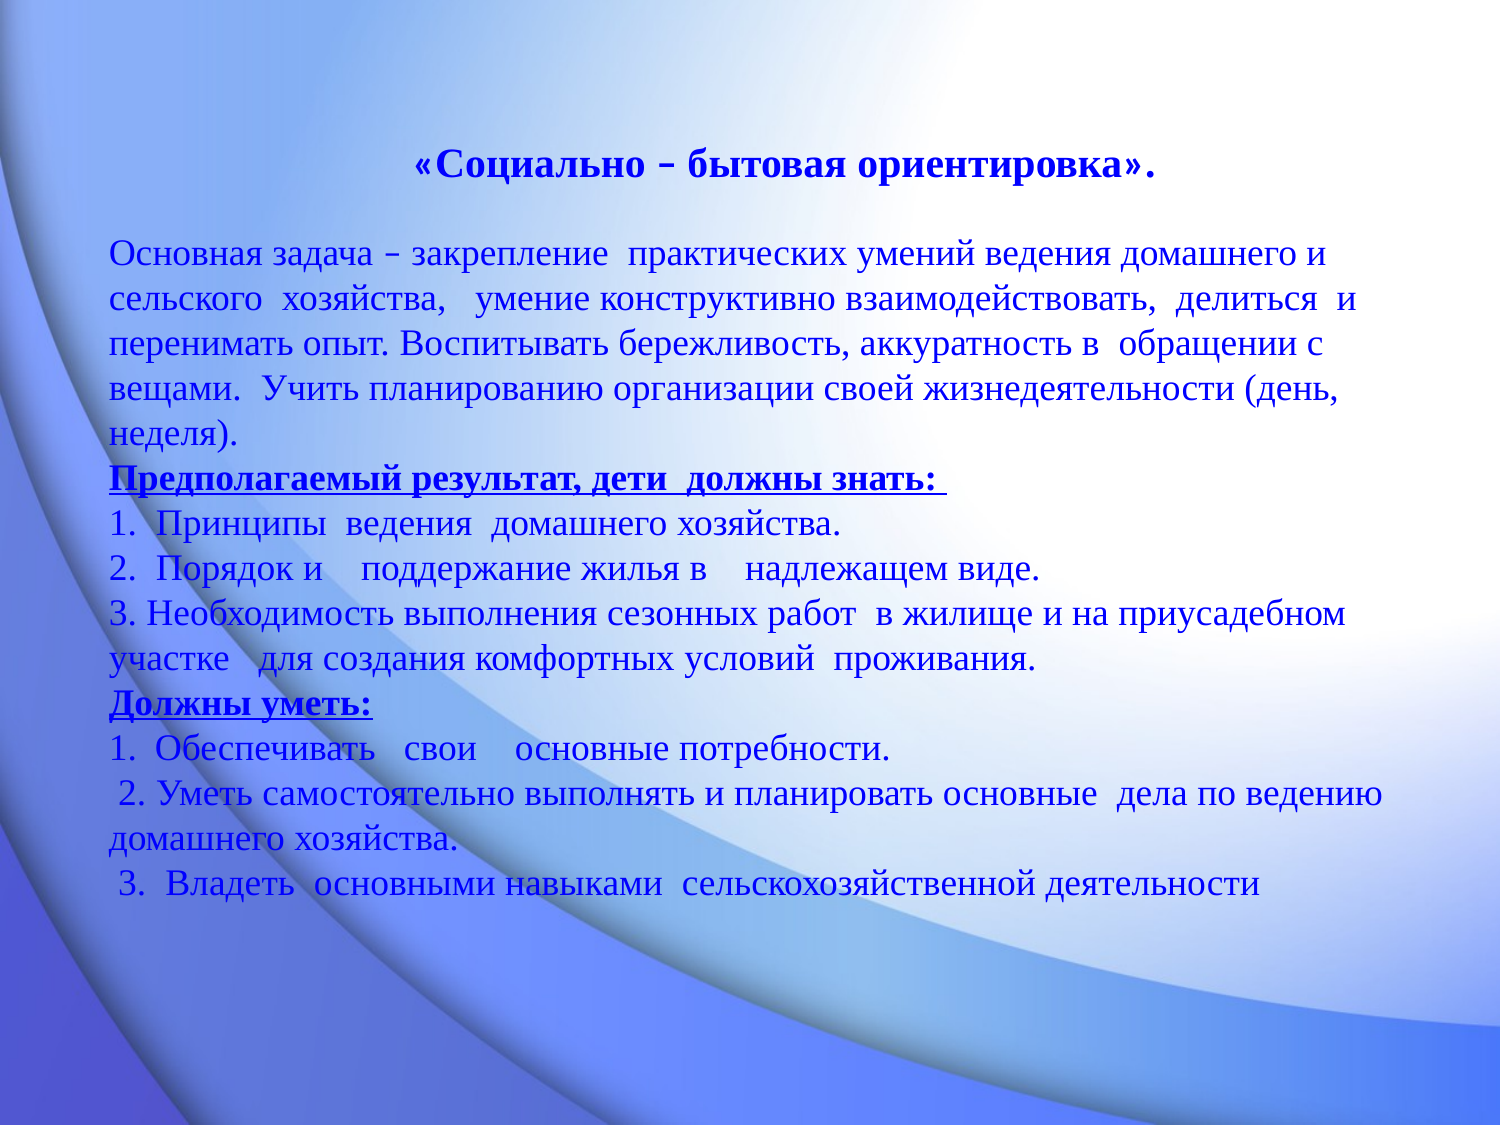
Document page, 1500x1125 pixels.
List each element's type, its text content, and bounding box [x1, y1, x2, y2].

list Основная задача – закрепление практических умений ведения домашнего и сельского хозяйства, умение конструктивно взаимодействовать, делиться и перенимать опыт. Воспитывать бережливость, аккуратность в обращении с вещами. Учить планированию организации своей жизнедеятельности (день, неделя). Предполагаемый результат, дети должны знать: 1. Принципы ведения домашнего хозяйства. 2. Порядок и поддержание жилья в надлежащем виде. 3. Необходимость выполнения сезонных работ в жилище и на приусадебном участке для создания комфортных условий проживания. Должны уметь: 1. Обеспечивать свои основные потребности. 2. Уметь самостоятельно выполнять и планировать основные дела по ведению домашнего хозяйства. 3. Владеть основными навыками сельскохозяйственной деятельности [93, 175, 1444, 919]
picture [0, 0, 1500, 1125]
text_box «Социально – бытовая ориентировка». [397, 128, 1196, 194]
